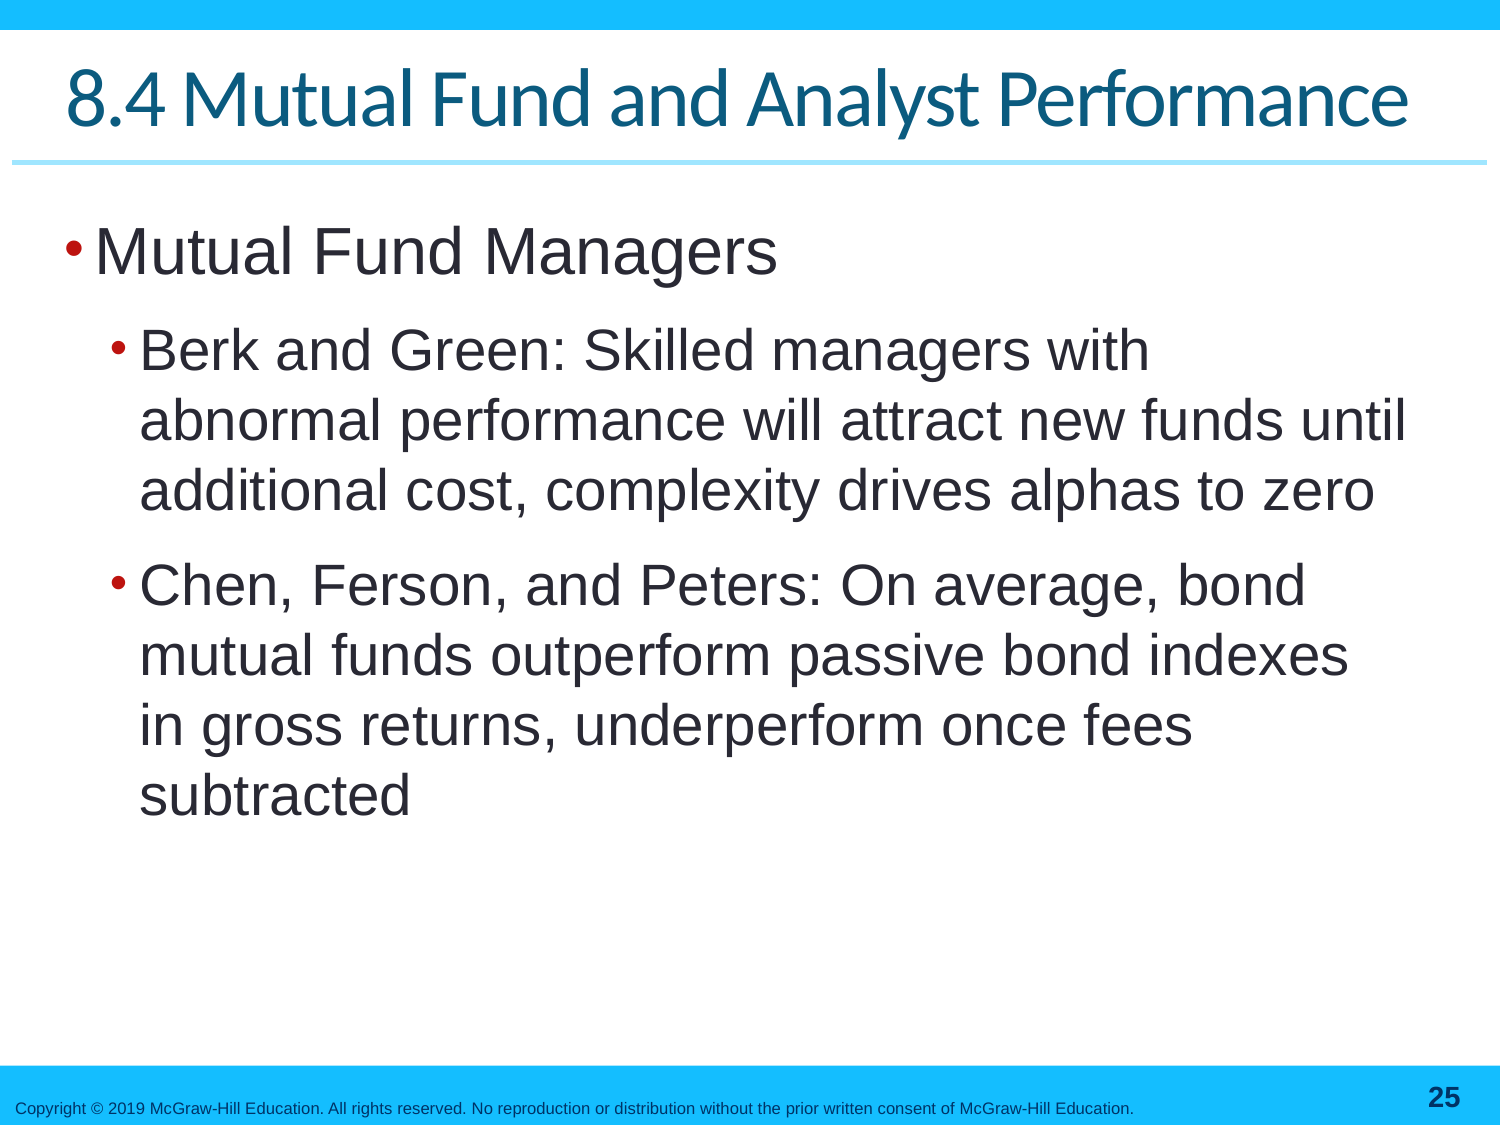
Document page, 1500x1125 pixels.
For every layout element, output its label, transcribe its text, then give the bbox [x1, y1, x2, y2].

title 8.4 Mutual Fund and Analyst Performance [50, 24, 1453, 163]
list Mutual Fund Managers Berk and Green: Skilled managers with abnormal performance will attract new funds until additional cost, complexity drives alphas to zero Chen, Ferson, and Peters: On average, bond mutual funds outperform passive bond indexes in gross returns, underperform once fees subtracted [50, 200, 1425, 988]
